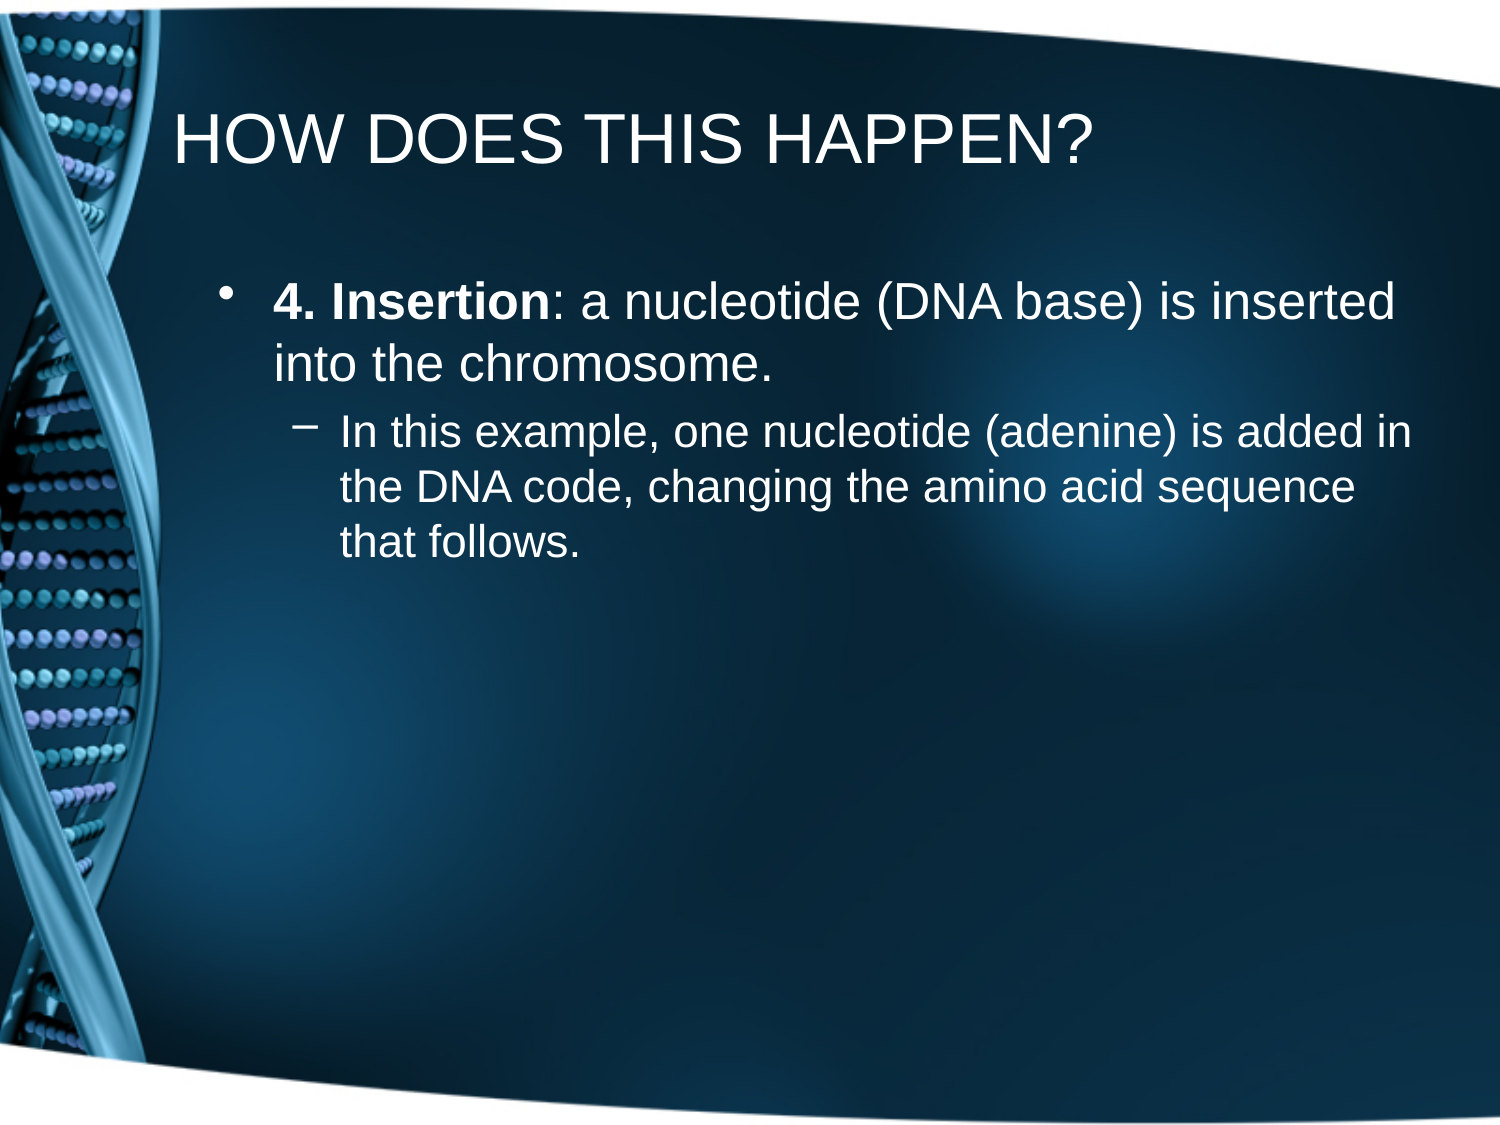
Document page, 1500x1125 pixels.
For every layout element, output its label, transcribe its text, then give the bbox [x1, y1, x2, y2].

list 4. Insertion: a nucleotide (DNA base) is inserted into the chromosome. In this example, one nucleotide (adenine) is added in the DNA code, changing the amino acid sequence that follows. [202, 259, 1442, 1074]
picture [0, 0, 1500, 1125]
title HOW DOES THIS HAPPEN? [157, 22, 1442, 249]
